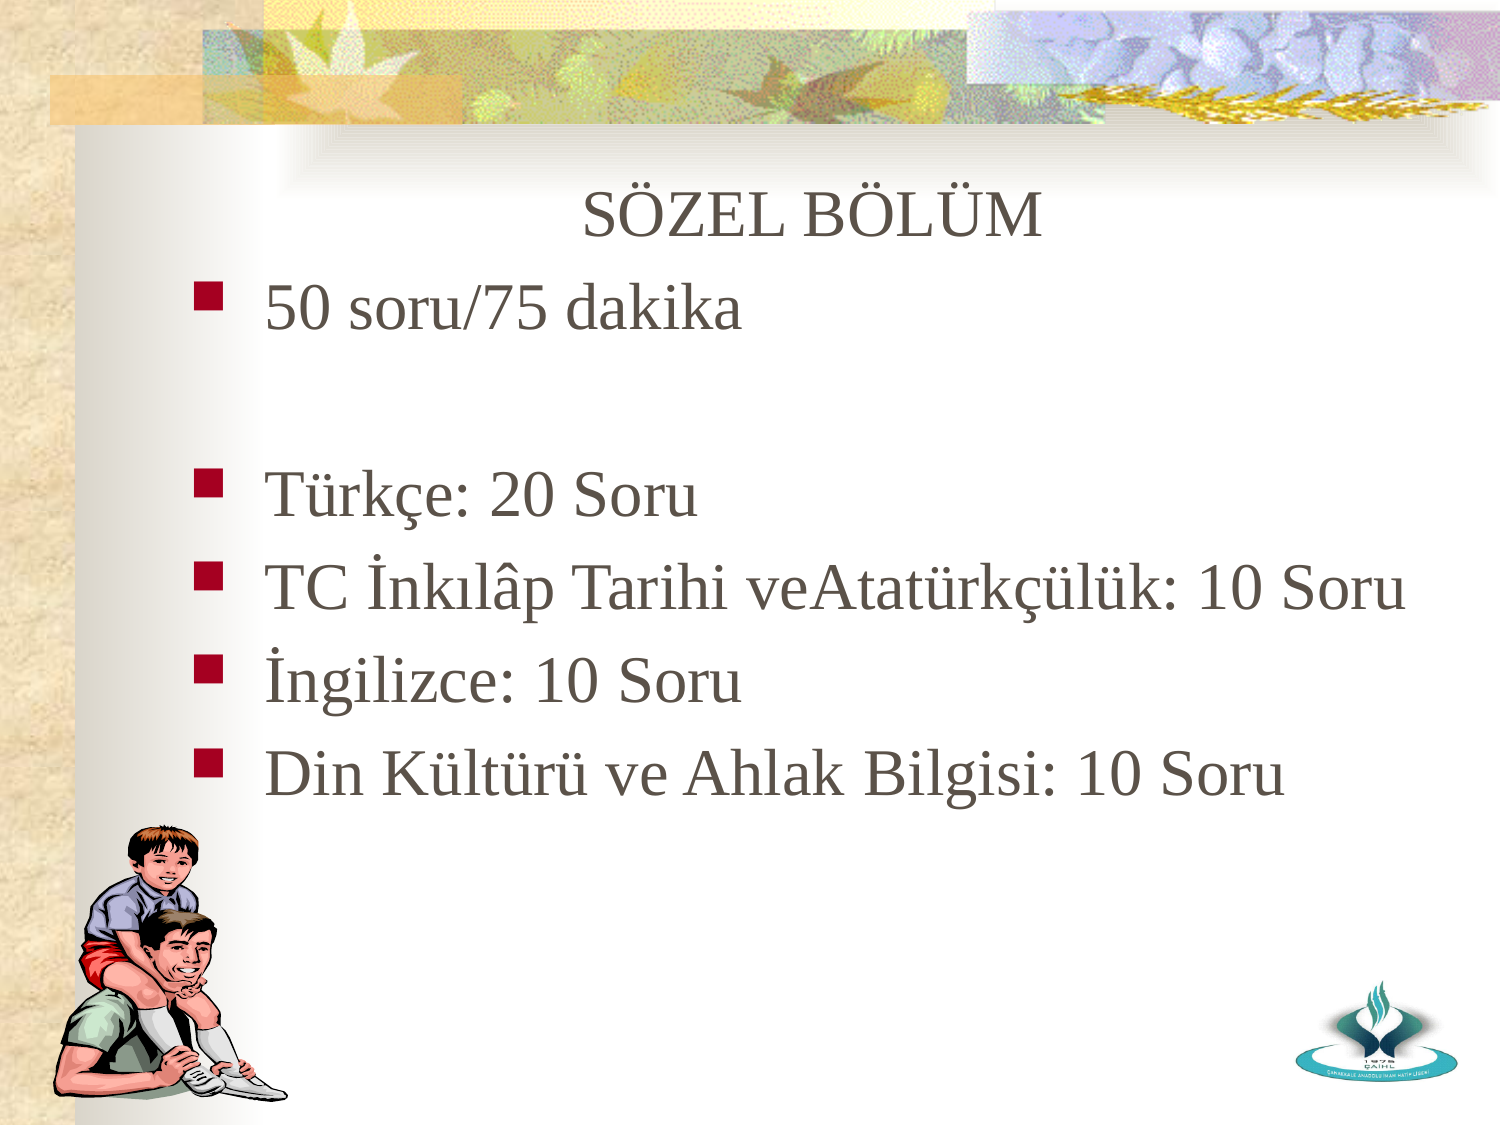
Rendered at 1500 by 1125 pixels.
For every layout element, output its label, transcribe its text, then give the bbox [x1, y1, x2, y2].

list SÖZEL BÖLÜM 50 soru/75 dakika Türkçe: 20 Soru TC İnkılâp Tarihi veAtatürkçülük: 10 Soru İngilizce: 10 Soru Din Kültürü ve Ahlak Bilgisi: 10 Soru [174, 161, 1451, 1021]
picture [0, 0, 1500, 1125]
picture [1293, 980, 1459, 1083]
